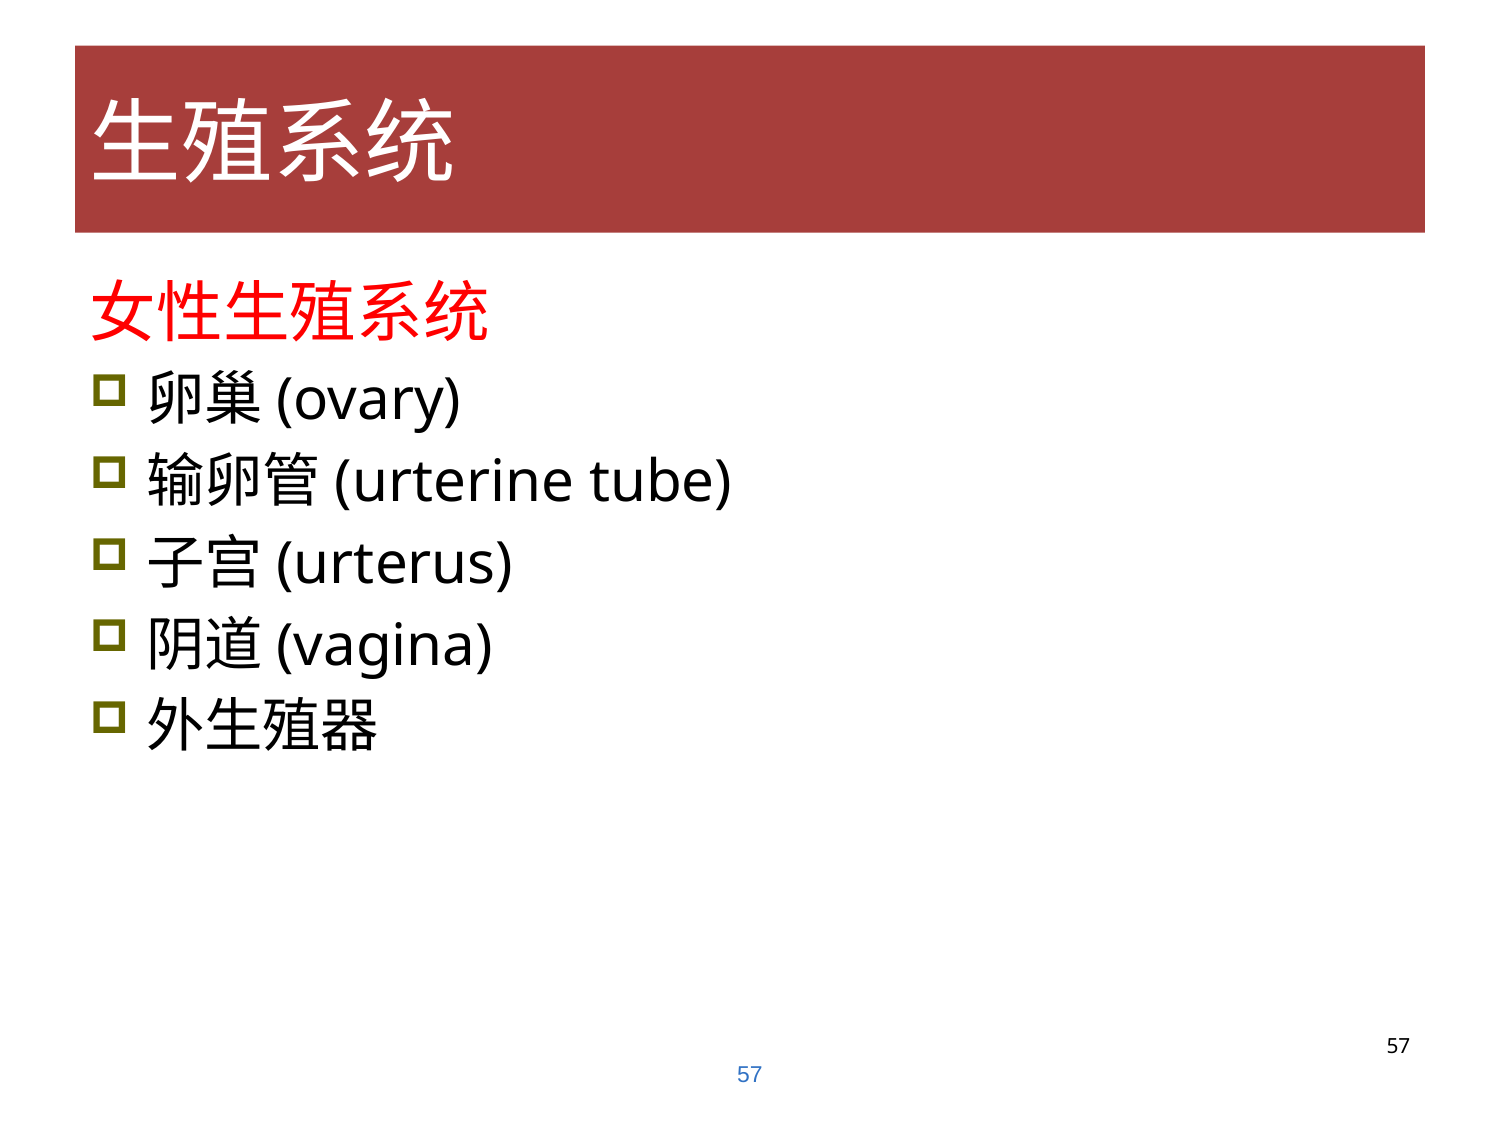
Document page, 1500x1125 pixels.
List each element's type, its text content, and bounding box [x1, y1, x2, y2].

title 生殖系统 [74, 45, 1426, 233]
slide_number 57 [1074, 1024, 1426, 1101]
text_box 57 [674, 1050, 825, 1097]
list 女性生殖系统 卵巢(ovary) 输卵管(urterine tube) 子宫(urterus) 阴道(vagina) 外生殖器 [74, 262, 1426, 1006]
